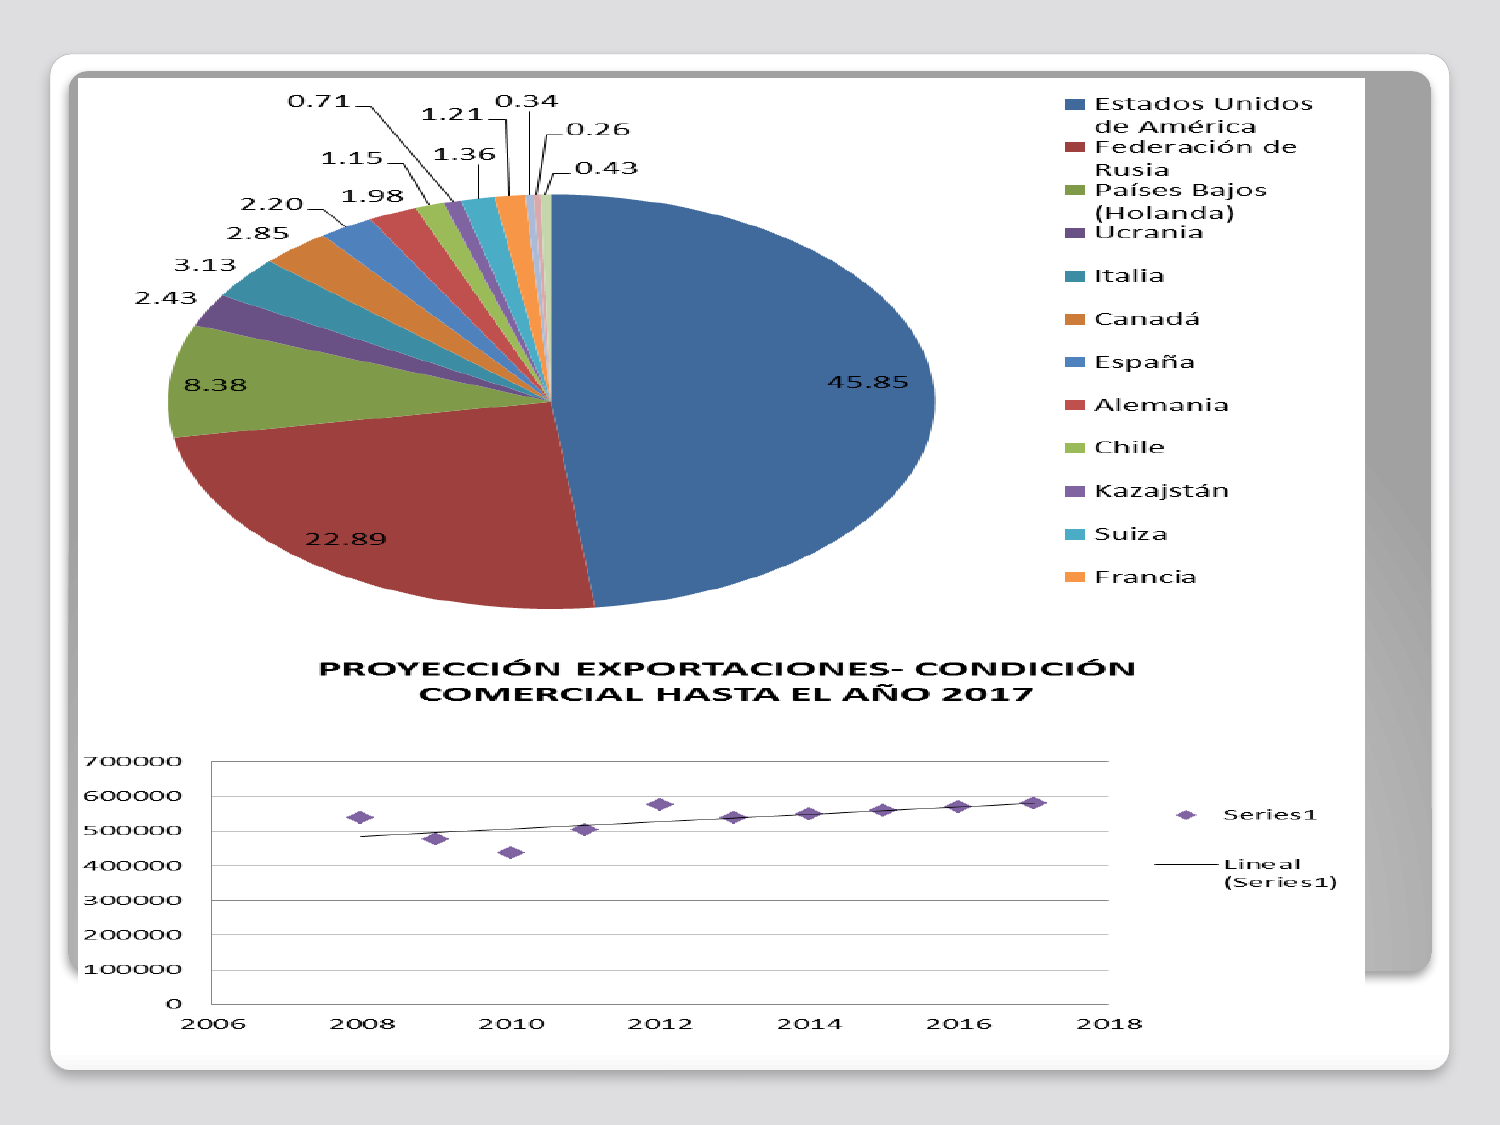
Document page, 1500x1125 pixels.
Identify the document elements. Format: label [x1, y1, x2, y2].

picture [78, 77, 1365, 1042]
